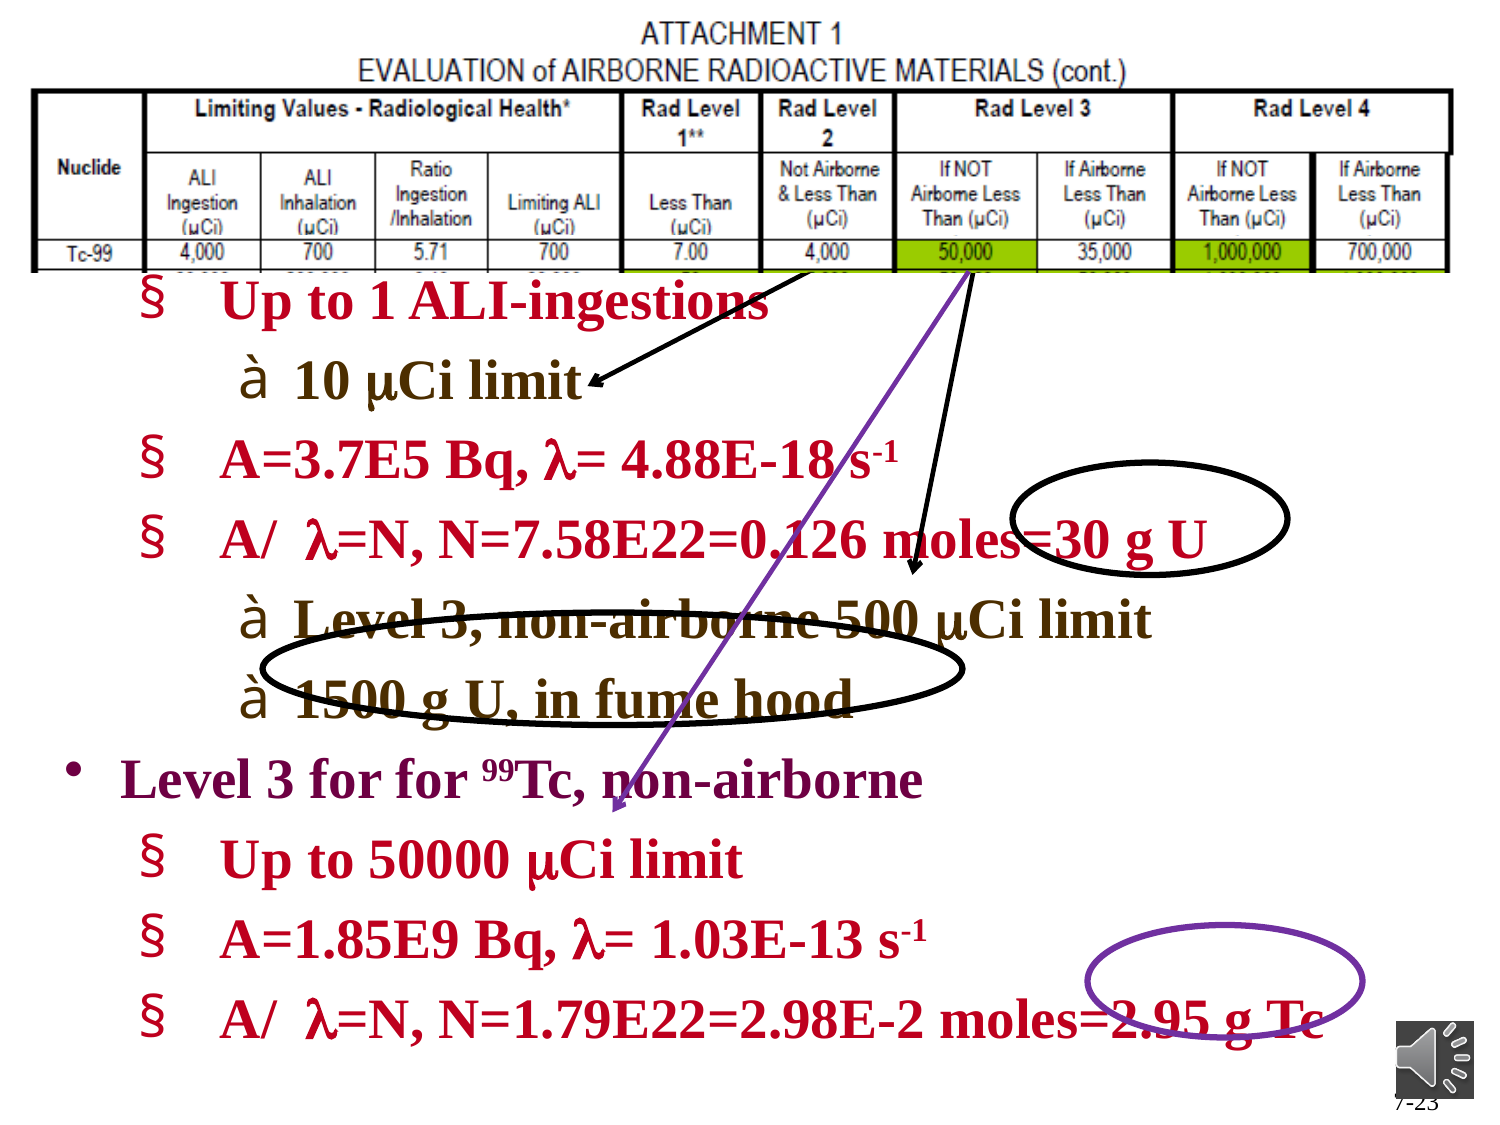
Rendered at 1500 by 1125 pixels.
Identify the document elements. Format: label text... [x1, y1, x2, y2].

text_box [587, 280, 607, 387]
picture [1394, 1019, 1476, 1101]
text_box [612, 271, 970, 813]
picture [12, 0, 1480, 274]
list Level 2 for 238U, non-airborne Up to 1 ALI-ingestions 10 mCi limit A=3.7E5 Bq, l= 4.88E-18 s-1 A/ l=N, N=7.58E22=0.126 moles=30 g U Level 3, non-airborne 500 mCi limit 1500 g U, in fume hood Level 3 for for 99Tc, non-airborne Up to 50000 mCi limit A=1.85E9 Bq, l= 1.03E-13 s-1 A/ l=N, N=1.79E22=2.98E-2 moles=2.95 g Tc [49, 280, 1388, 1063]
text_box [262, 612, 607, 726]
text_box [1087, 924, 1363, 1038]
text_box [1012, 462, 1288, 576]
